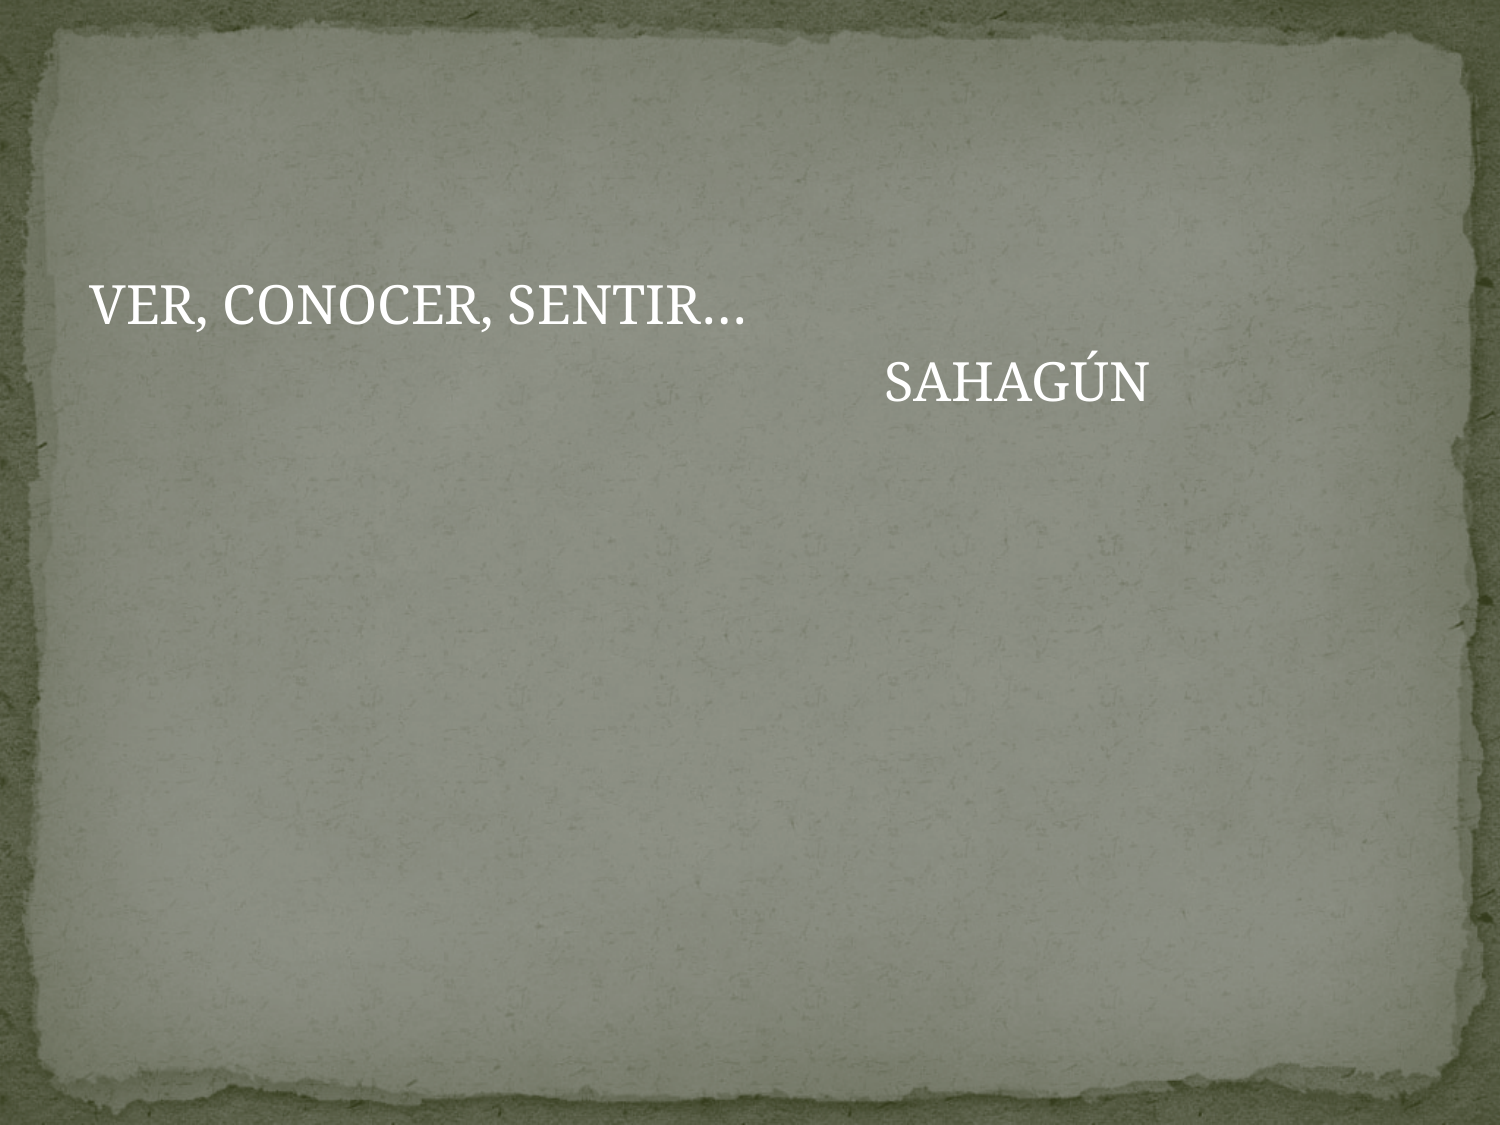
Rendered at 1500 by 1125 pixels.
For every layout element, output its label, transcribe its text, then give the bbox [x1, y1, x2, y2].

list VER, CONOCER, SENTIR… SAHAGÚN [75, 262, 1317, 492]
